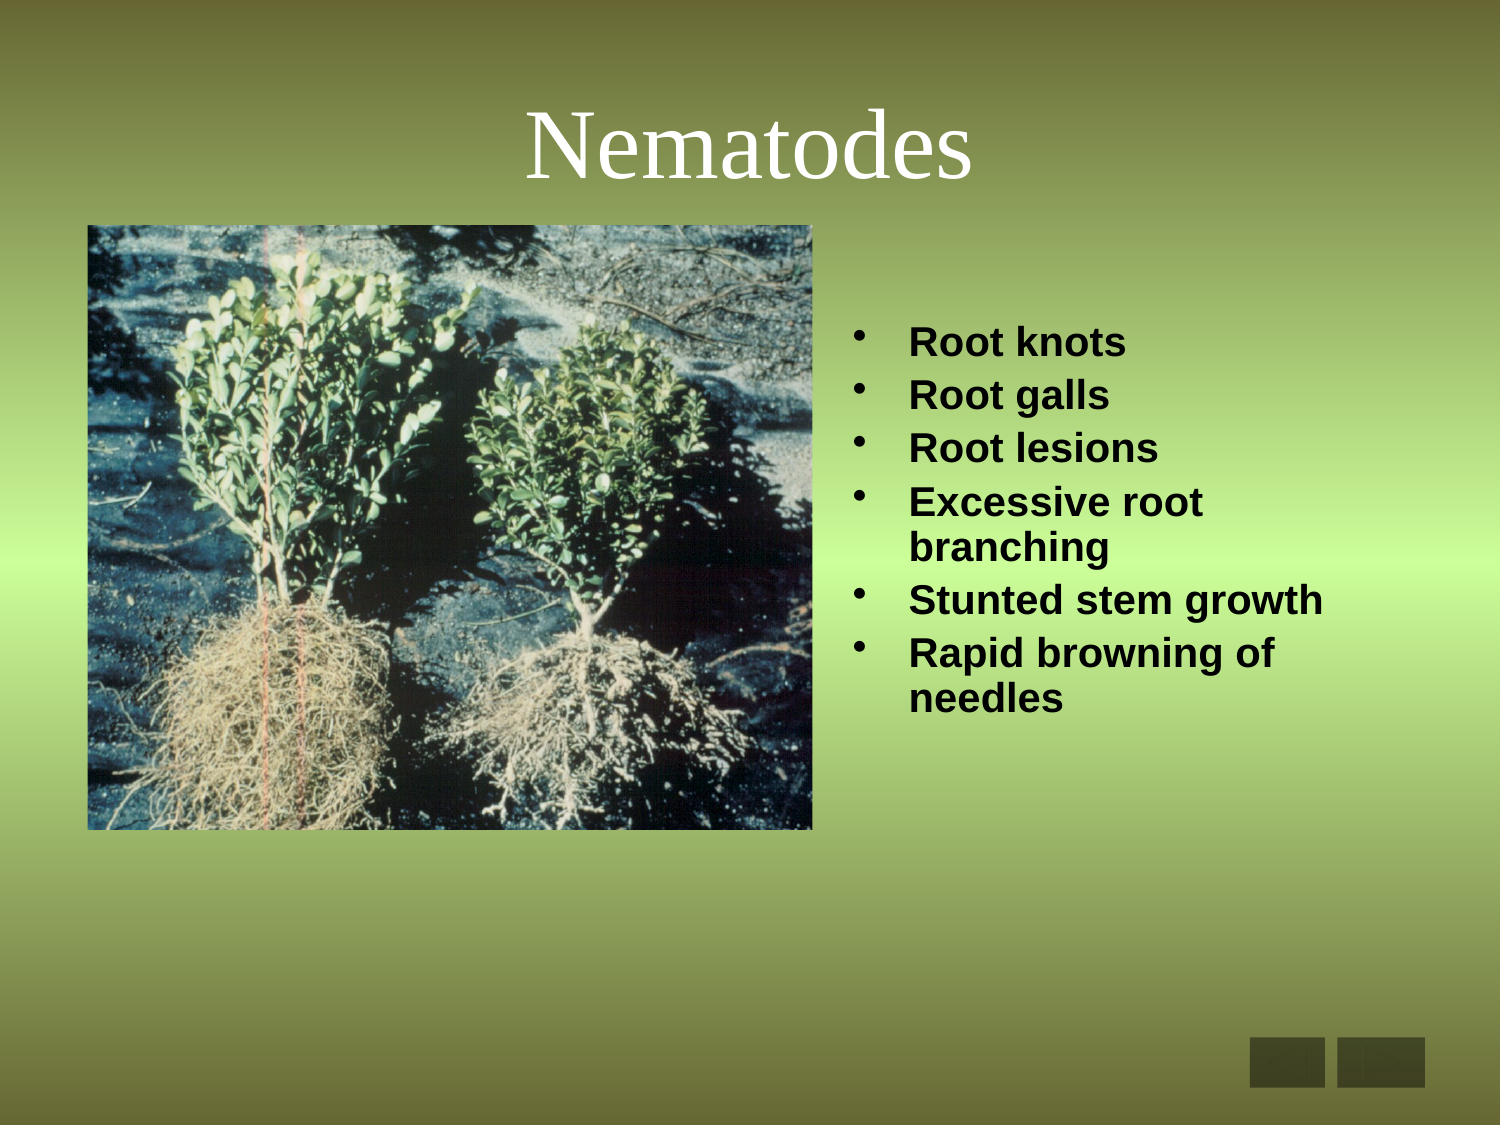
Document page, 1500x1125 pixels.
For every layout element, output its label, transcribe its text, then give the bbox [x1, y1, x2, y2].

title Nematodes [75, 45, 1425, 233]
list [87, 224, 813, 830]
list Root knots Root galls Root lesions Excessive root branching Stunted stem growth Rapid browning of needles [837, 312, 1425, 775]
